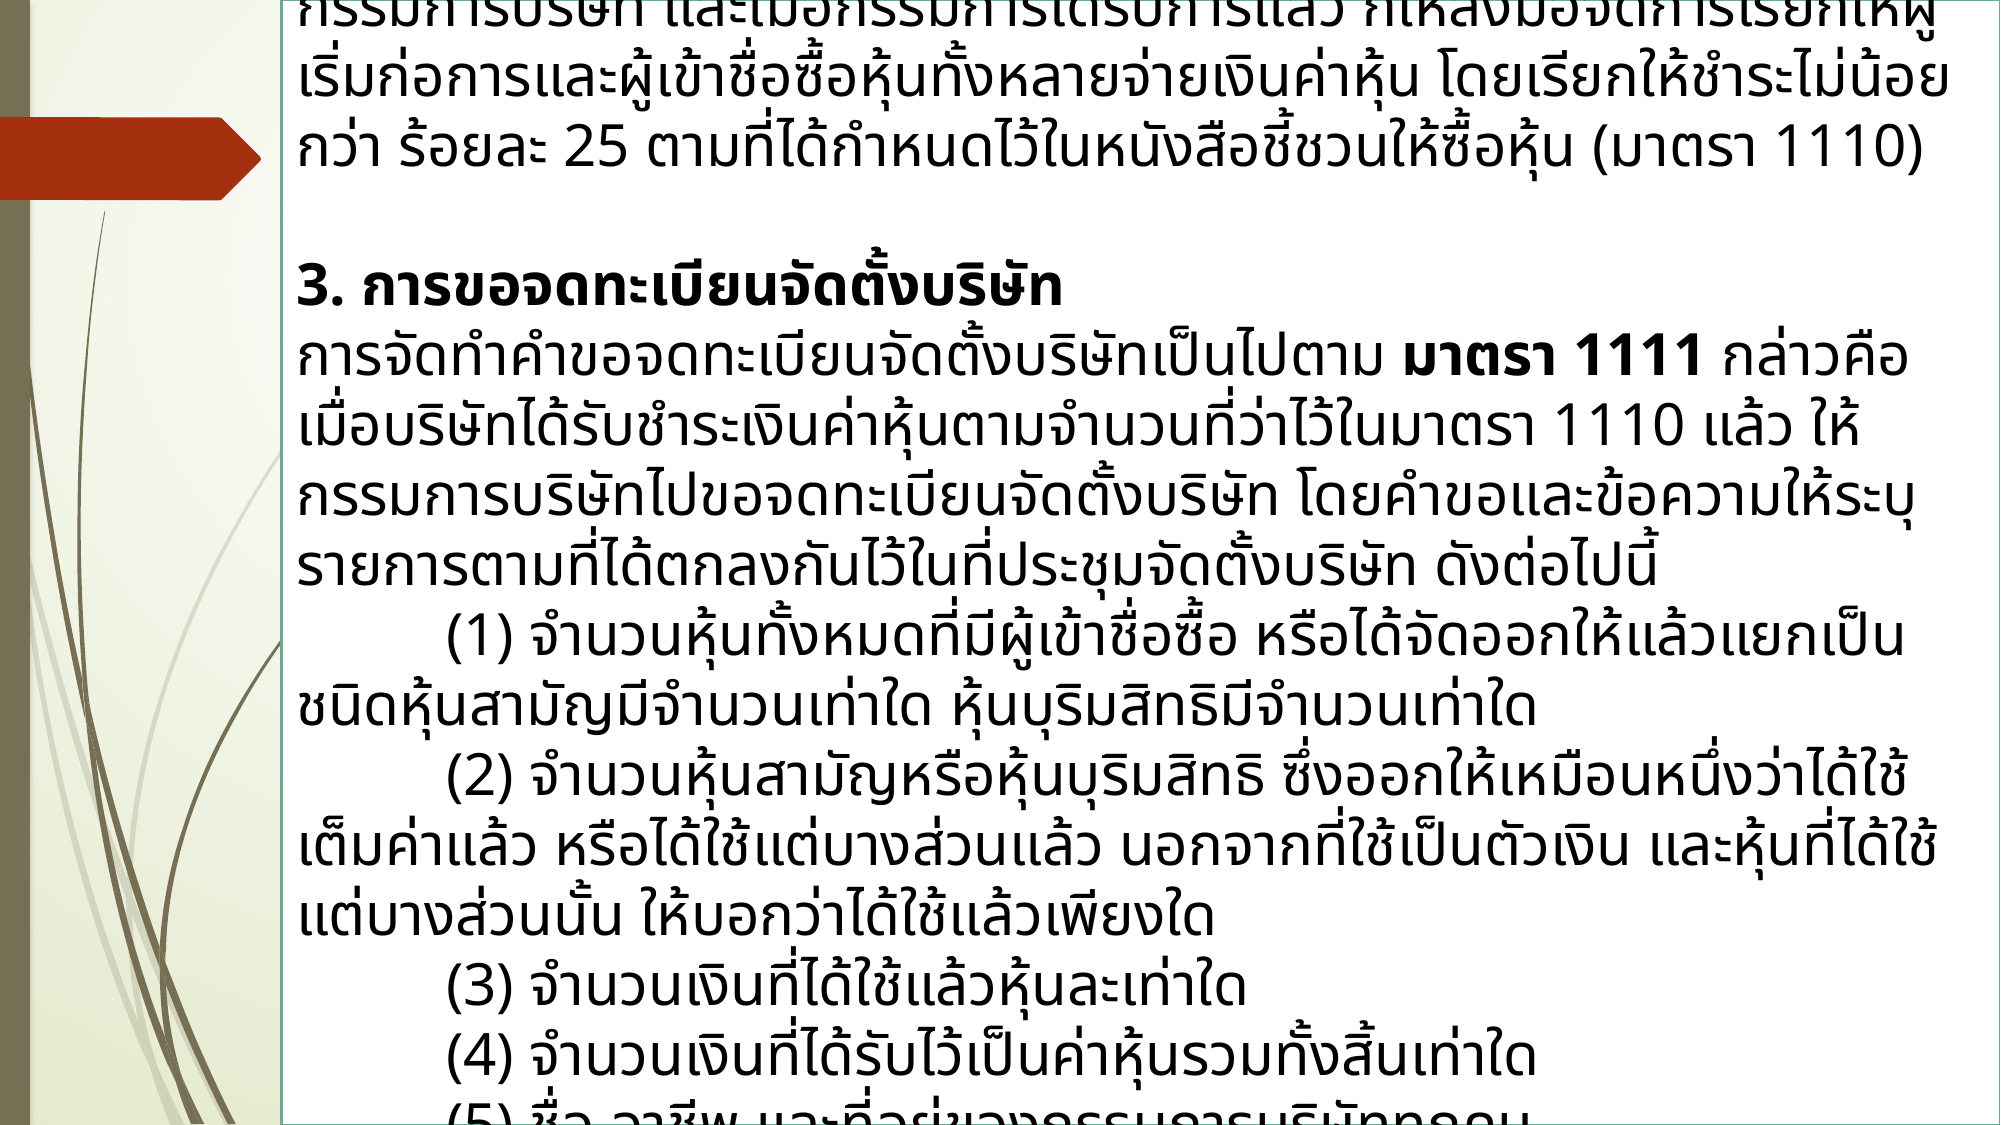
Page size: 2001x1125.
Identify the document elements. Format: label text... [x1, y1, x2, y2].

text_box เมื่อได้ประชุมตั้งบริษัทแล้ว ให้ผู้เริ่มก่อการบริษัทมอบกิจการทั้งปวงให้แก่กรรมการบริษัท และเมื่อกรรมการได้รับการแล้ว ก็ให้ลงมือจัดการเรียกให้ผู้เริ่มก่อการและผู้เข้าชื่อซื้อหุ้นทั้งหลายจ่ายเงินค่าหุ้น โดยเรียกให้ชำระไม่น้อยกว่า ร้อยละ 25 ตามที่ได้กำหนดไว้ในหนังสือชี้ชวนให้ซื้อหุ้น (มาตรา 1110) 3. การขอจดทะเบียนจัดตั้งบริษัท การจัดทำคำขอจดทะเบียนจัดตั้งบริษัทเป็นไปตาม มาตรา 1111 กล่าวคือ เมื่อบริษัทได้รับชำระเงินค่าหุ้นตามจำนวนที่ว่าไว้ในมาตรา 1110 แล้ว ให้กรรมการบริษัทไปขอจดทะเบียนจัดตั้งบริษัท โดยคำขอและข้อความให้ระบุรายการตามที่ได้ตกลงกันไว้ในที่ประชุมจัดตั้งบริษัท ดังต่อไปนี้ (1) จำนวนหุ้นทั้งหมดที่มีผู้เข้าชื่อซื้อ หรือได้จัดออกให้แล้วแยกเป็นชนิดหุ้นสามัญมีจำนวนเท่าใด หุ้นบุริมสิทธิมีจำนวนเท่าใด (2) จำนวนหุ้นสามัญหรือหุ้นบุริมสิทธิ ซึ่งออกให้เหมือนหนึ่งว่าได้ใช้เต็มค่าแล้ว หรือได้ใช้แต่บางส่วนแล้ว นอกจากที่ใช้เป็นตัวเงิน และหุ้นที่ได้ใช้แต่บางส่วนนั้น ให้บอกว่าได้ใช้แล้วเพียงใด (3) จำนวนเงินที่ได้ใช้แล้วหุ้นละเท่าใด (4) จำนวนเงินที่ได้รับไว้เป็นค่าหุ้นรวมทั้งสิ้นเท่าใด (5) ชื่อ อาชีพ และที่อยู่ของกรรมการบริษัททุกคน [280, 0, 2000, 1125]
